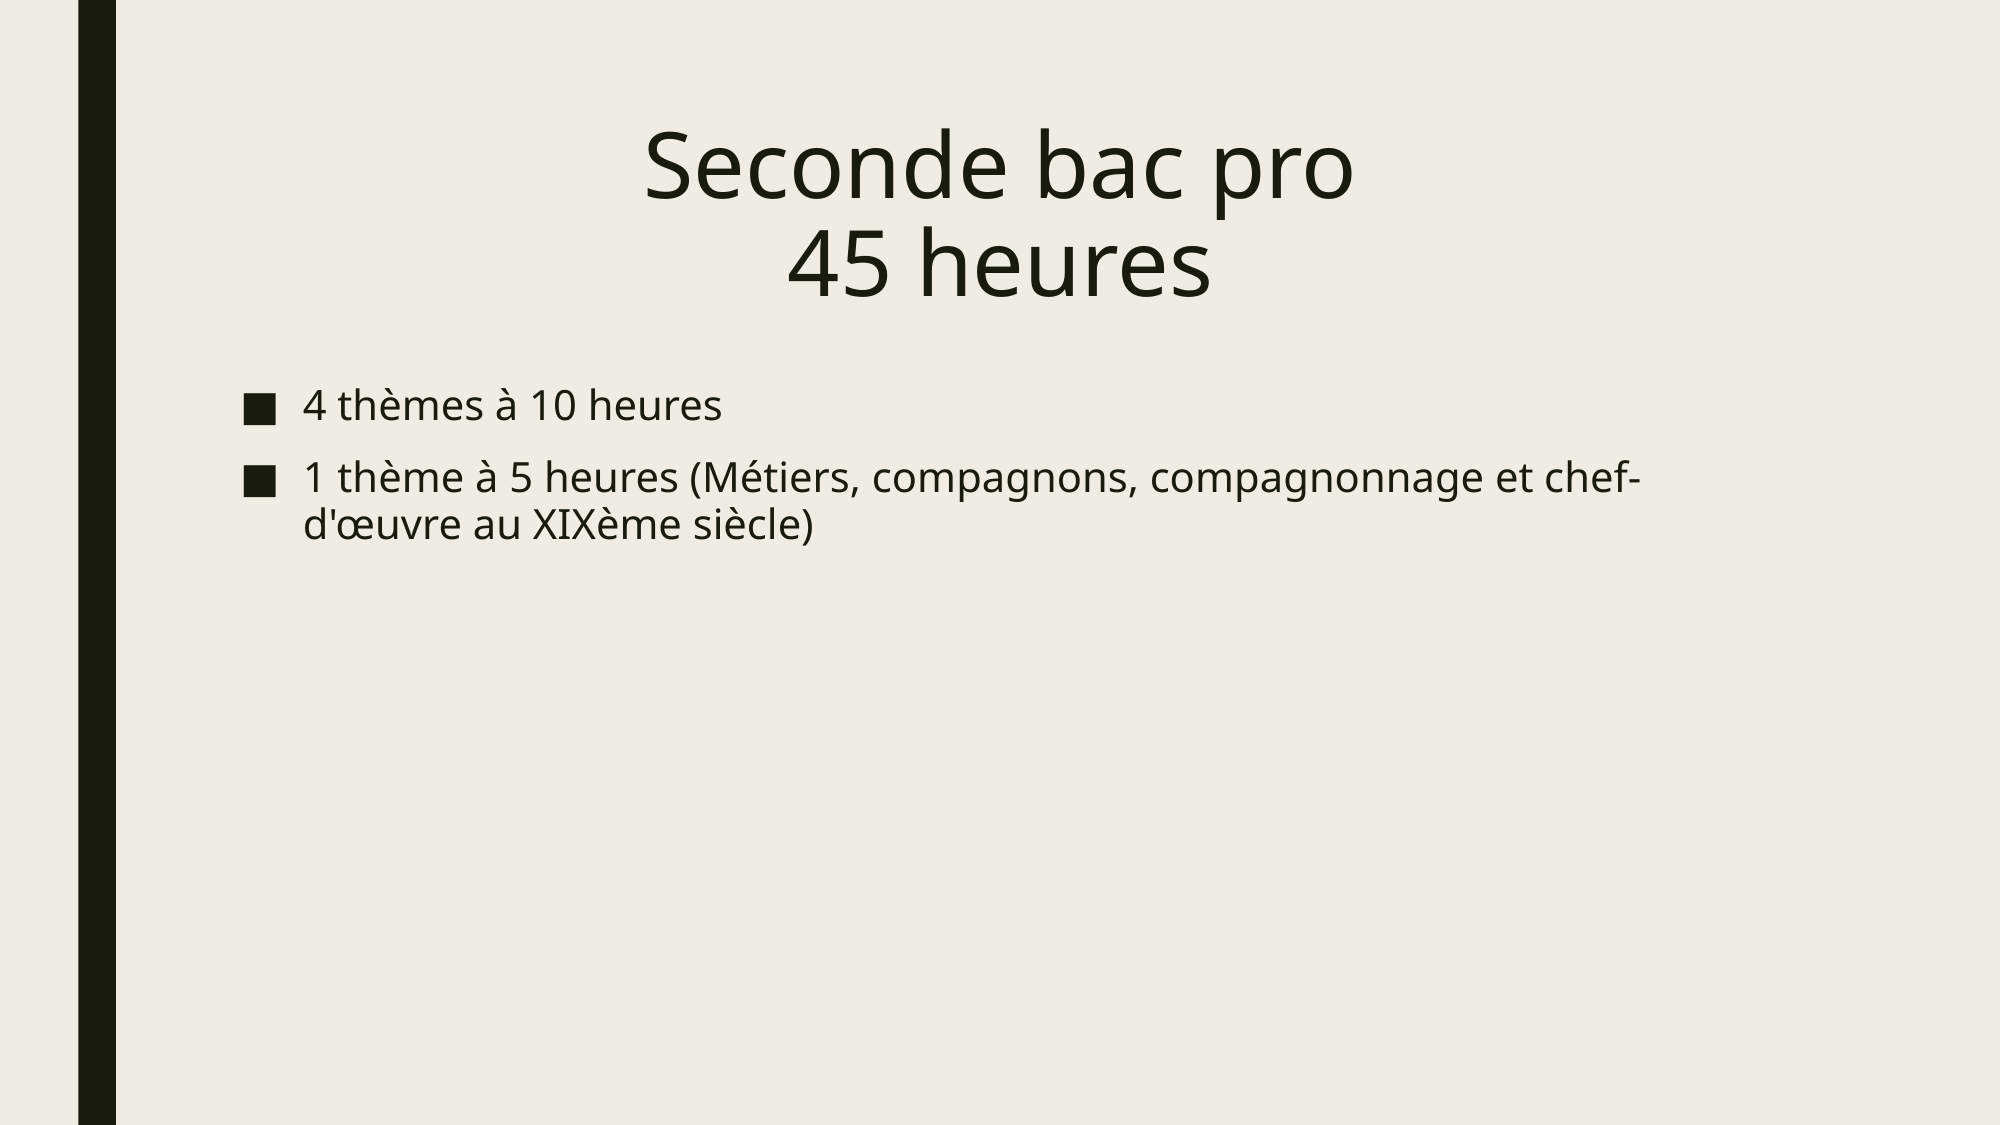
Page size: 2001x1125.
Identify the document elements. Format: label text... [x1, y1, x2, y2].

title Seconde bac pro 45 heures [225, 112, 1800, 357]
list 4 thèmes à 10 heures 1 thème à 5 heures (Métiers, compagnons, compagnonnage et chef-d'œuvre au XIXème siècle) [225, 375, 1800, 963]
